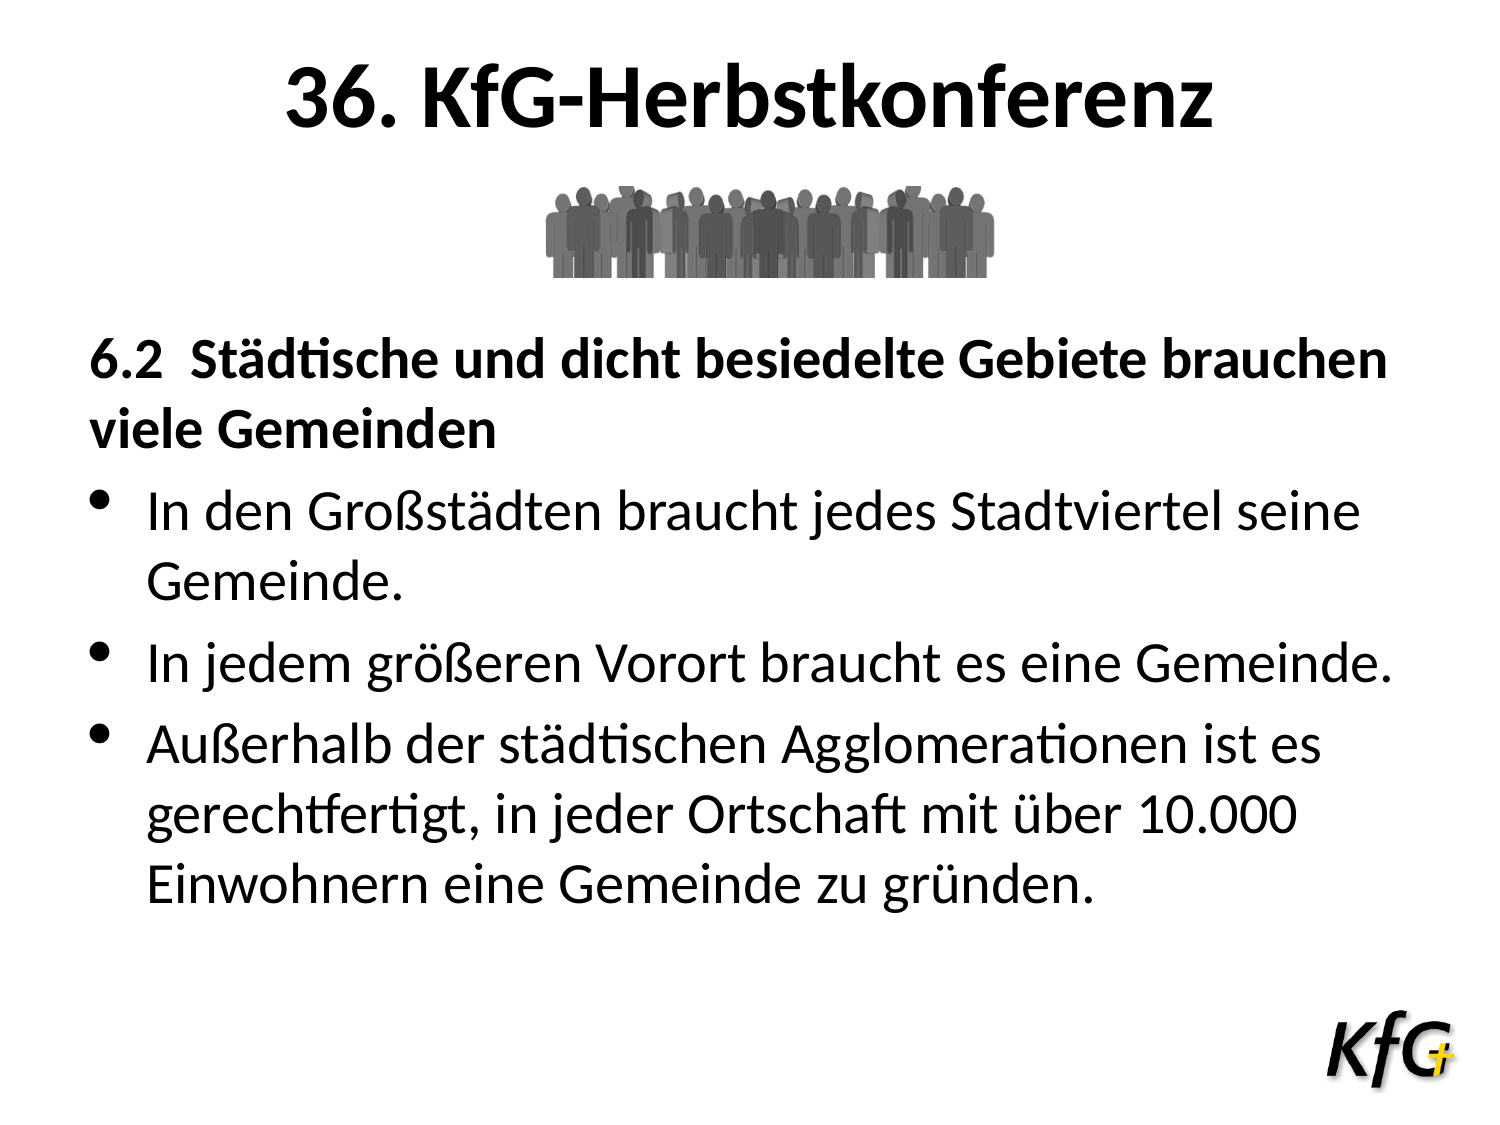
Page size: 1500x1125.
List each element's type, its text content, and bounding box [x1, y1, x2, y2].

picture [1325, 1009, 1460, 1094]
list 6.2 Städtische und dicht besiedelte Gebiete brauchen viele Gemeinden In den Großstädten braucht jedes Stadtviertel seine Gemeinde. In jedem größeren Vorort braucht es eine Gemeinde. Außerhalb der städtischen Agglomerationen ist es gerechtfertigt, in jeder Ortschaft mit über 10.000 Einwohnern eine Gemeinde zu gründen. [75, 312, 1425, 1005]
title 36. KfG-Herbstkonferenz [75, 28, 1425, 158]
picture [0, 186, 1500, 278]
